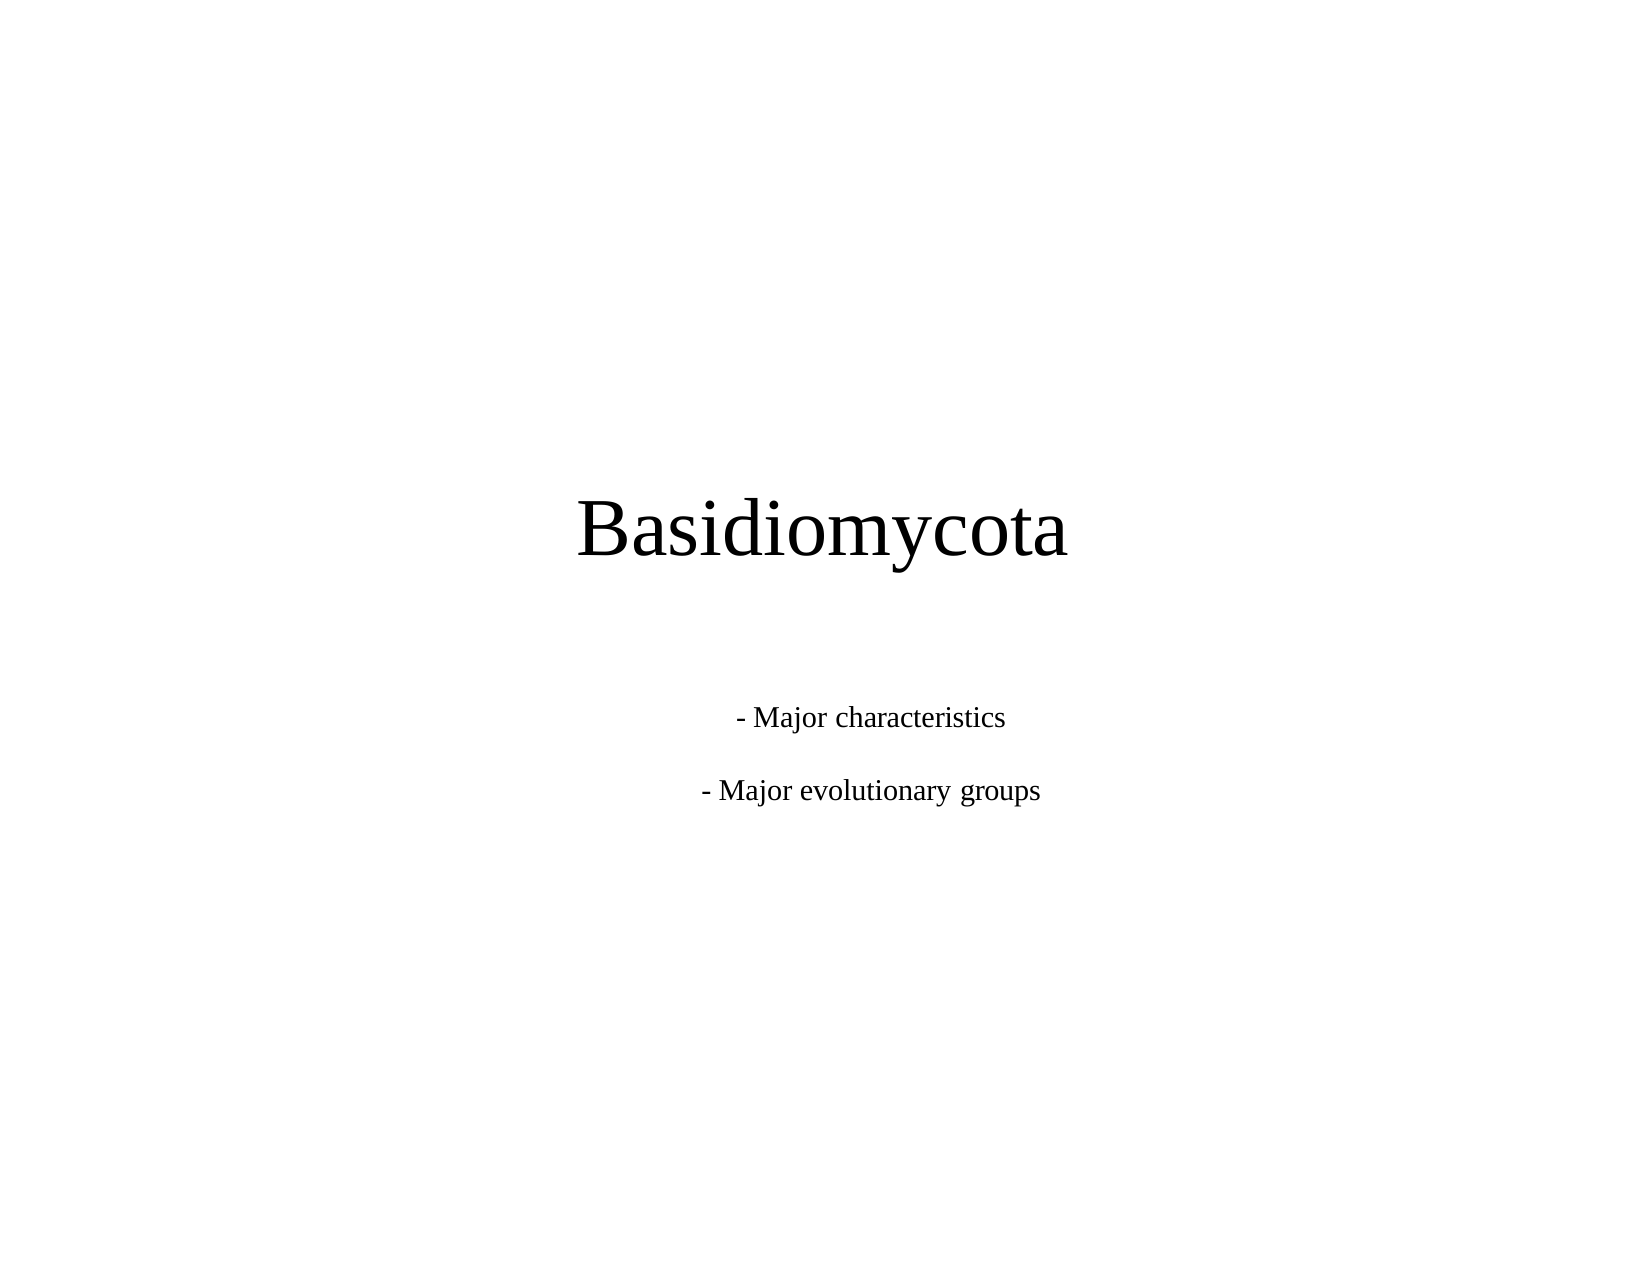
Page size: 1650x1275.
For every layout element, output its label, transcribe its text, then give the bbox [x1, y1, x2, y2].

text_box Basidiomycota [574, 471, 1122, 572]
text_box - Major characteristics - Major evolutionary groups [698, 694, 1044, 807]
